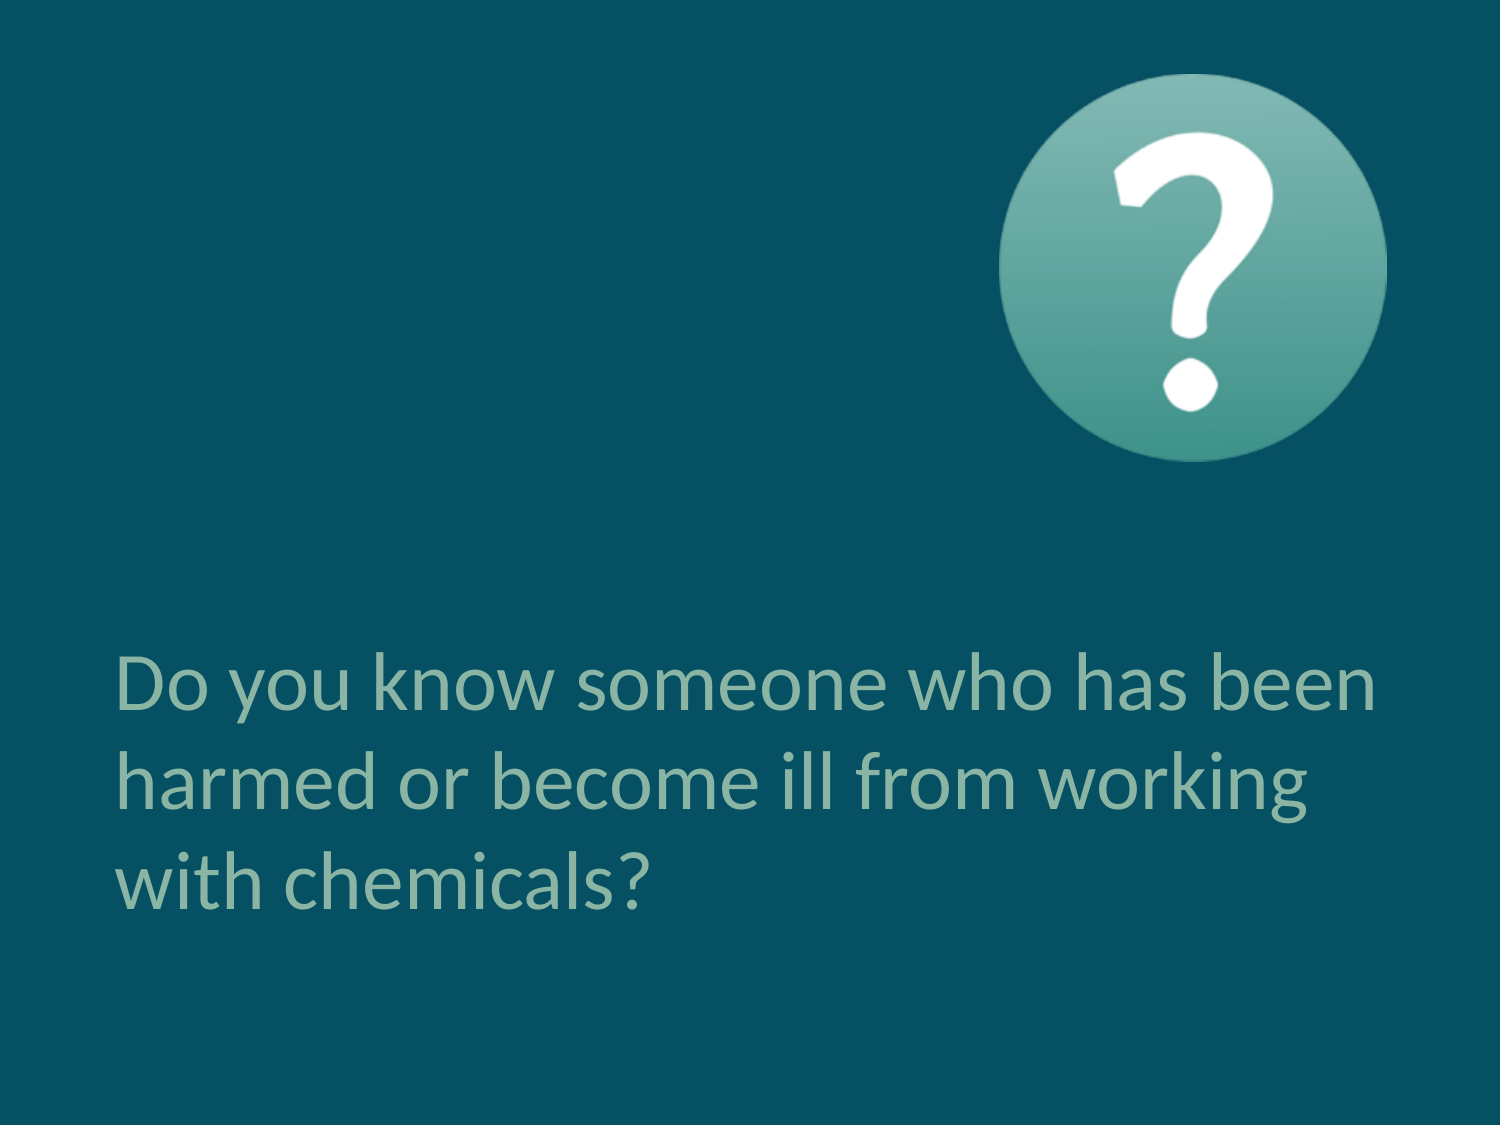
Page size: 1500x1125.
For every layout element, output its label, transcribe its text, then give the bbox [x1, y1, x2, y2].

title Do you know someone who has been harmed or become ill from working with chemicals? [99, 537, 1438, 1016]
picture [1000, 75, 1386, 461]
